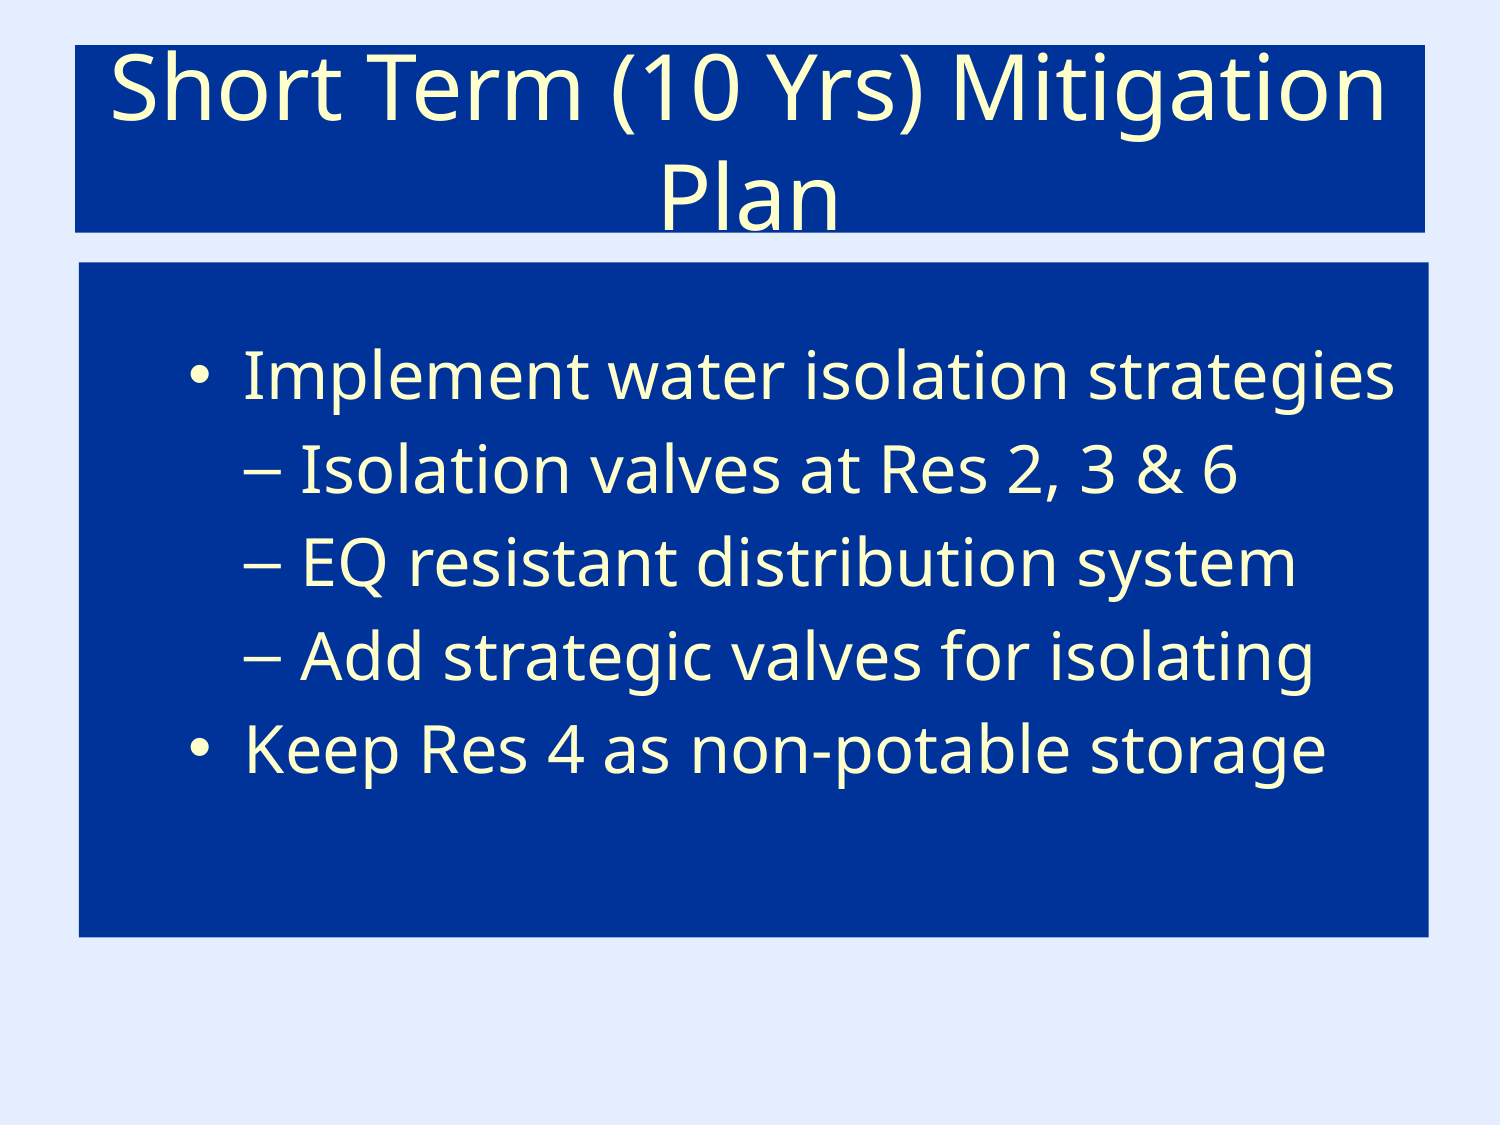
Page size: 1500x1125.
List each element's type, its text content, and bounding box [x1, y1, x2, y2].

list Implement water isolation strategies Isolation valves at Res 2, 3 & 6 EQ resistant distribution system Add strategic valves for isolating Keep Res 4 as non-potable storage [78, 262, 1429, 938]
title Short Term (10 Yrs) Mitigation Plan [75, 45, 1425, 233]
